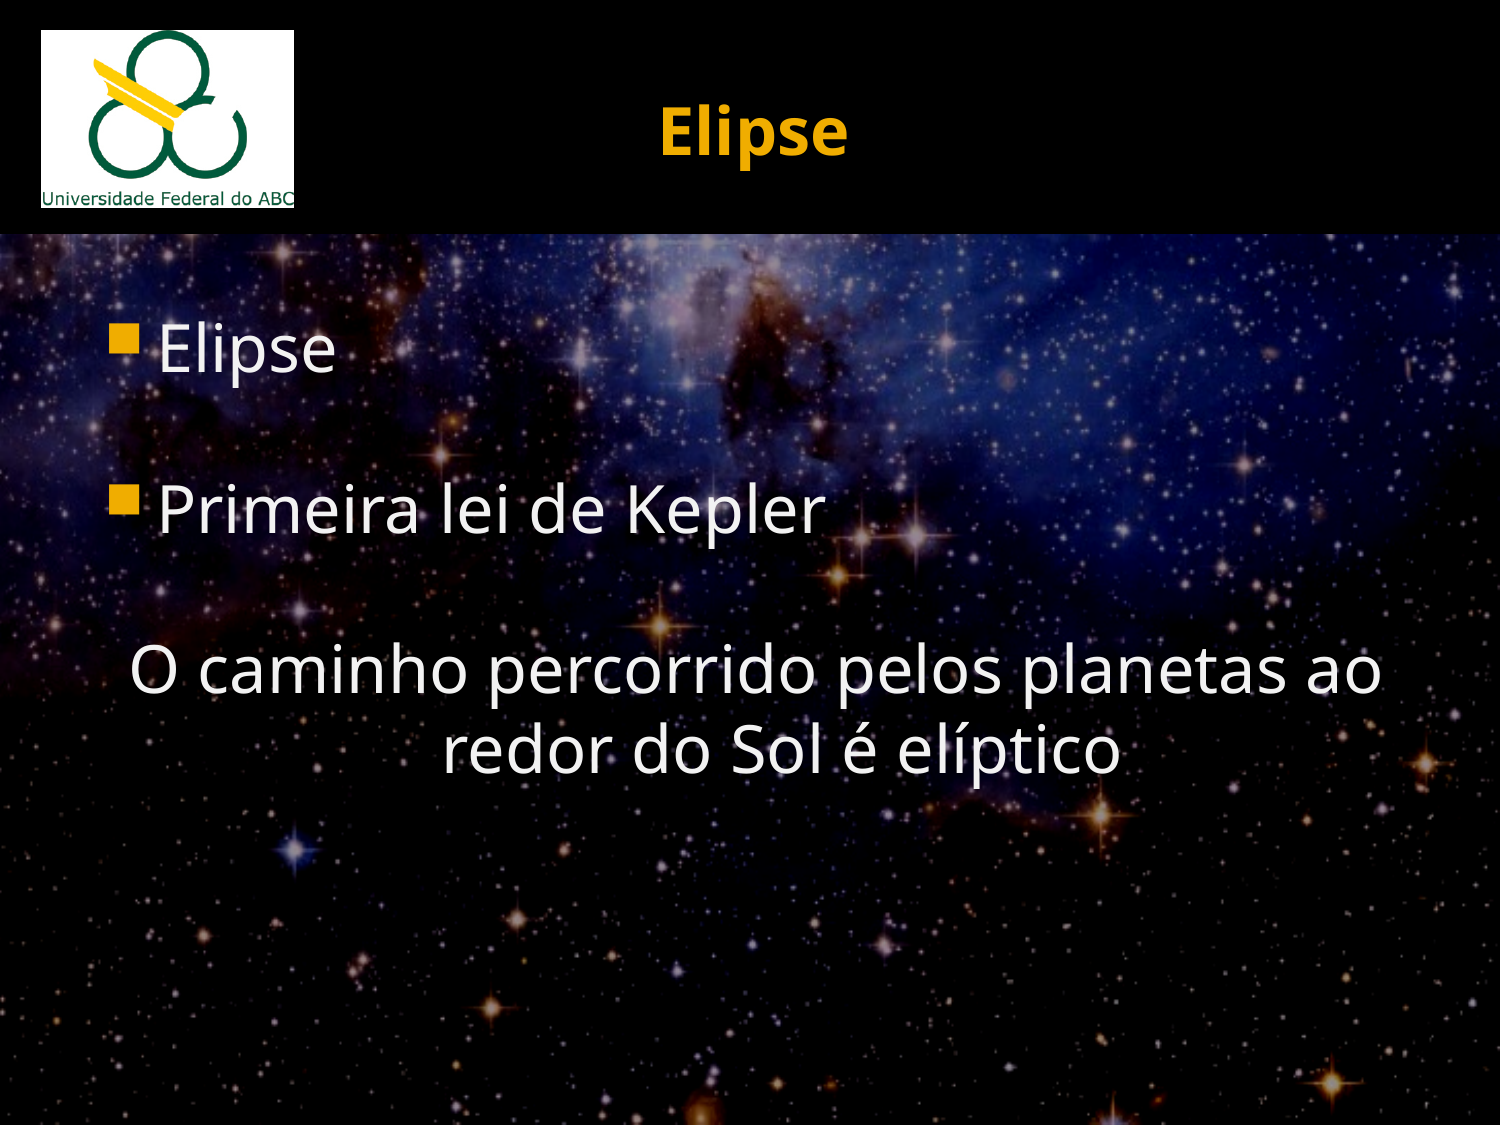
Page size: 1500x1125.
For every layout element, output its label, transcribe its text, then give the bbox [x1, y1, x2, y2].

picture [0, 234, 1500, 1125]
title Elipse [75, 25, 1425, 231]
picture [41, 30, 294, 209]
